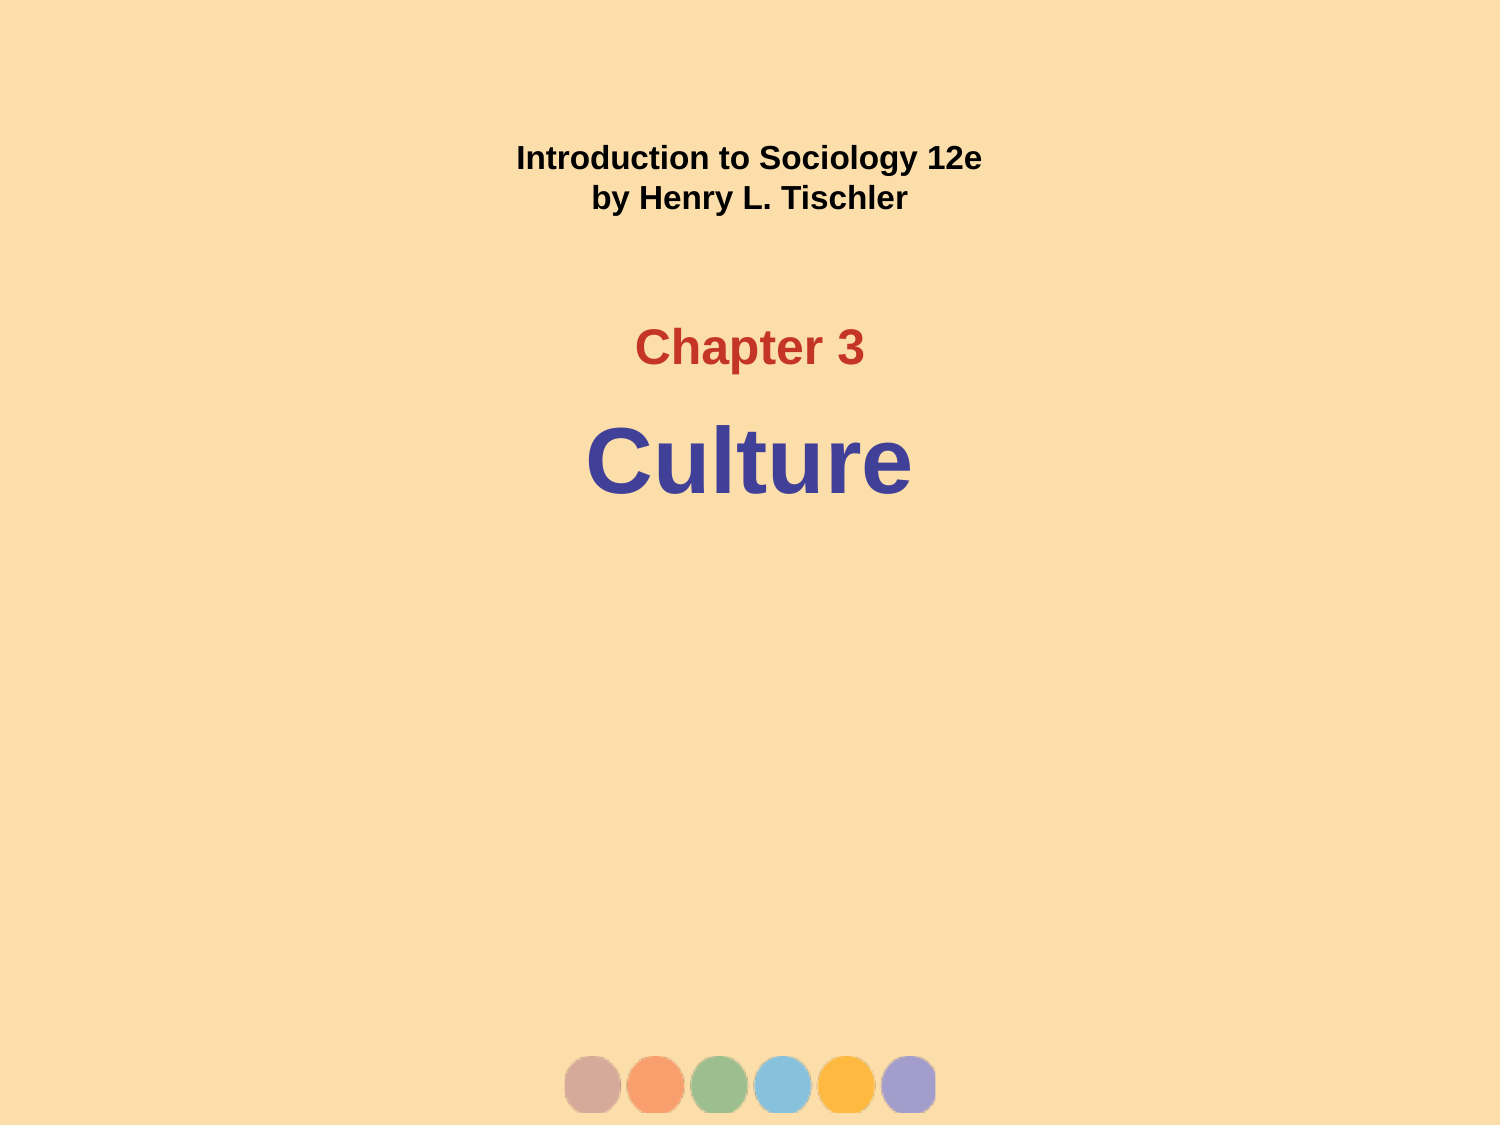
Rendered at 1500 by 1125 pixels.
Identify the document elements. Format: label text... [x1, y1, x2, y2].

title Culture [150, 413, 1350, 849]
subtitle Chapter 3 [150, 224, 1350, 413]
